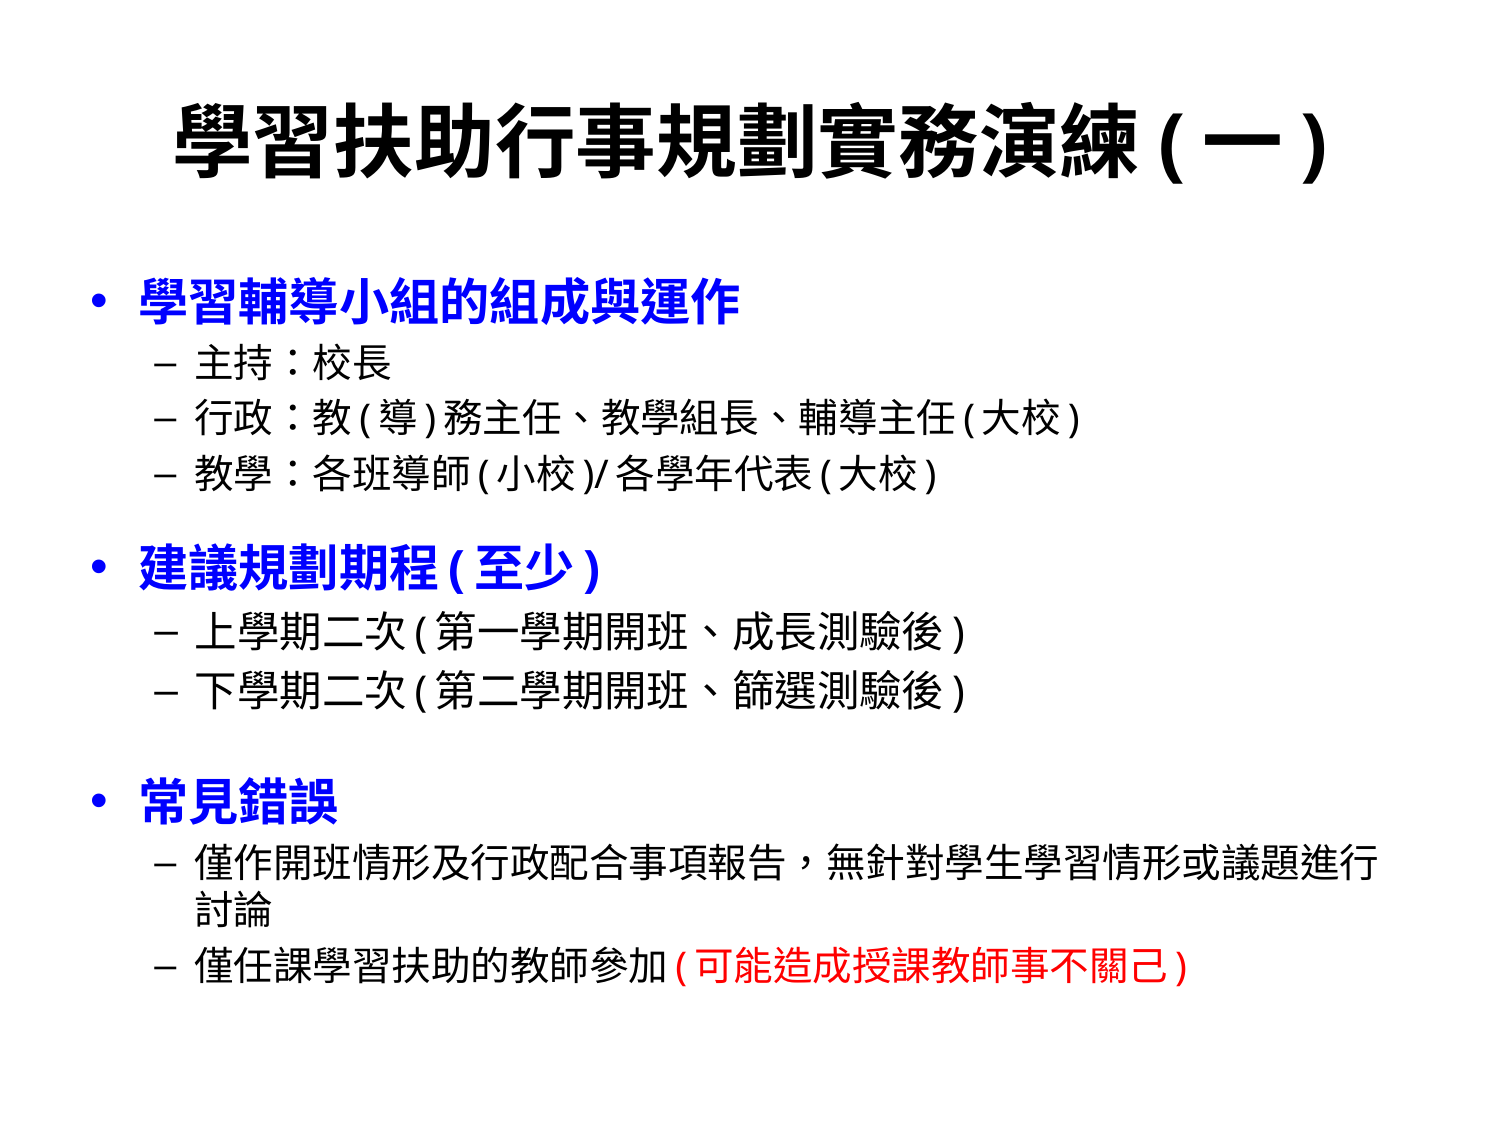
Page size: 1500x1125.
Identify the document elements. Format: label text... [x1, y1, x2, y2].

title 學習扶助行事規劃實務演練(一) [75, 45, 1425, 233]
list 學習輔導小組的組成與運作 主持：校長 行政：教(導)務主任、教學組長、輔導主任(大校) 教學：各班導師(小校)/各學年代表(大校) 建議規劃期程(至少) 上學期二次(第一學期開班、成長測驗後) 下學期二次(第二學期開班、篩選測驗後) 常見錯誤 僅作開班情形及行政配合事項報告，無針對學生學習情形或議題進行討論 僅任課學習扶助的教師參加(可能造成授課教師事不關己) [75, 262, 1425, 1000]
